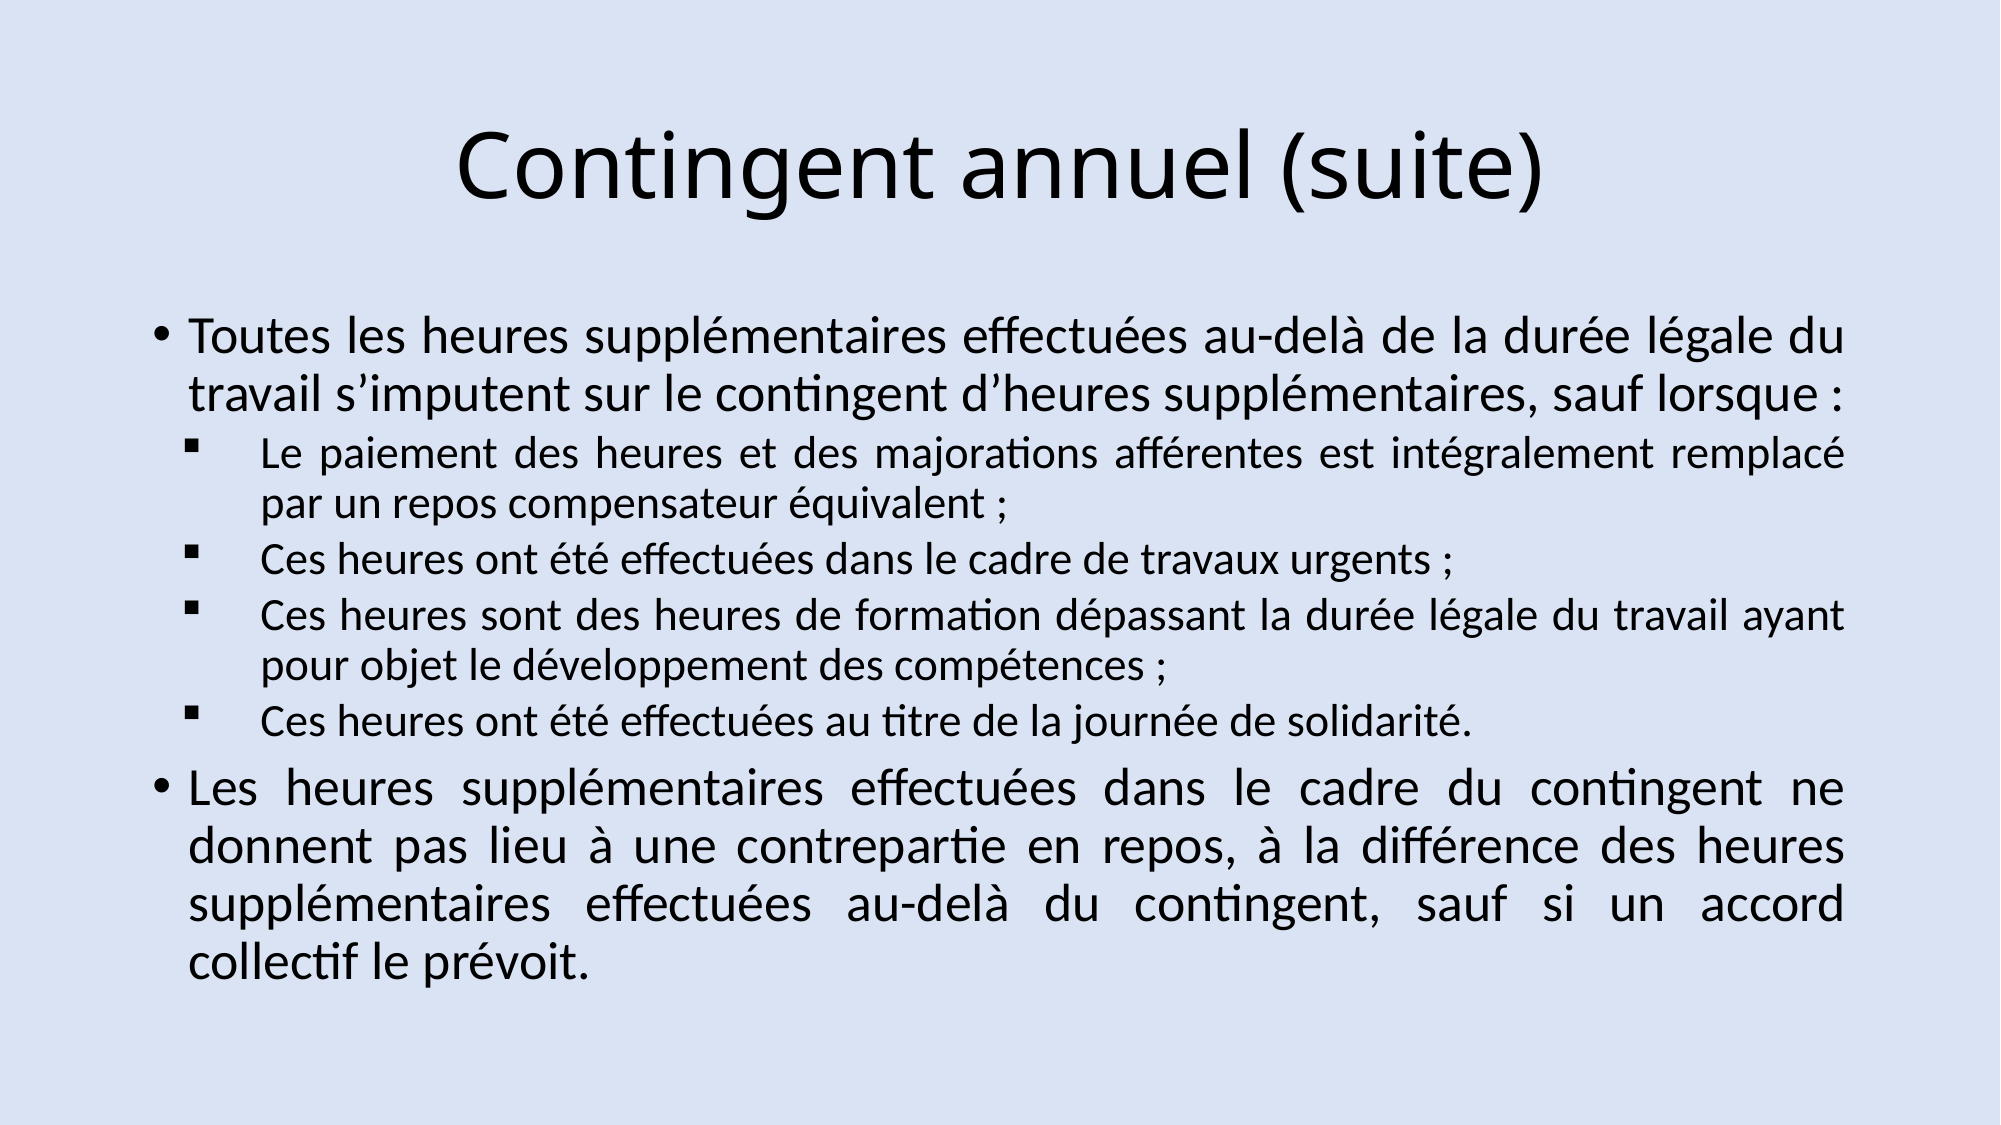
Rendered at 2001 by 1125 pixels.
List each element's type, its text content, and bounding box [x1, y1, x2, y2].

list Toutes les heures supplémentaires effectuées au-delà de la durée légale du travail s’imputent sur le contingent d’heures supplémentaires, sauf lorsque : Le paiement des heures et des majorations afférentes est intégralement remplacé par un repos compensateur équivalent ; Ces heures ont été effectuées dans le cadre de travaux urgents ; Ces heures sont des heures de formation dépassant la durée légale du travail ayant pour objet le développement des compétences ; Ces heures ont été effectuées au titre de la journée de solidarité. Les heures supplémentaires effectuées dans le cadre du contingent ne donnent pas lieu à une contrepartie en repos, à la différence des heures supplémentaires effectuées au-delà du contingent, sauf si un accord collectif le prévoit. [137, 299, 1863, 1014]
title Contingent annuel (suite) [137, 59, 1863, 278]
